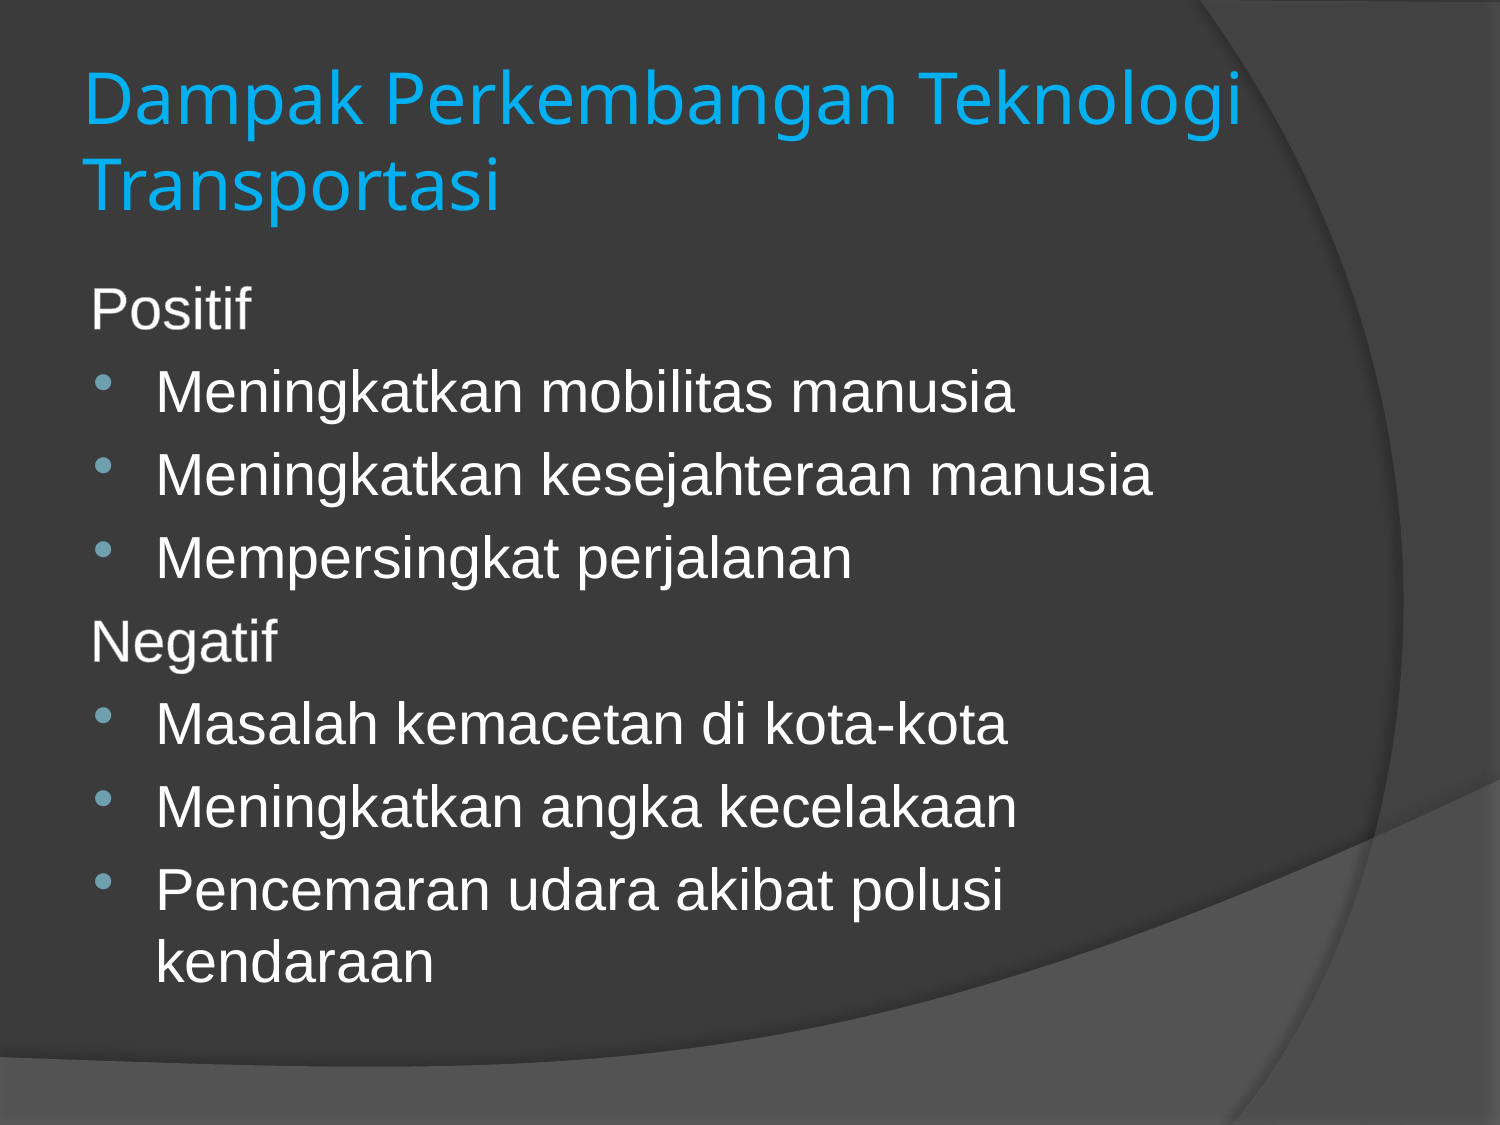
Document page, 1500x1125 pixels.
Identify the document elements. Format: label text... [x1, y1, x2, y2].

list Positif Meningkatkan mobilitas manusia Meningkatkan kesejahteraan manusia Mempersingkat perjalanan Negatif Masalah kemacetan di kota-kota Meningkatkan angka kecelakaan Pencemaran udara akibat polusi kendaraan [75, 262, 1300, 1005]
title Dampak Perkembangan Teknologi Transportasi [75, 45, 1300, 233]
